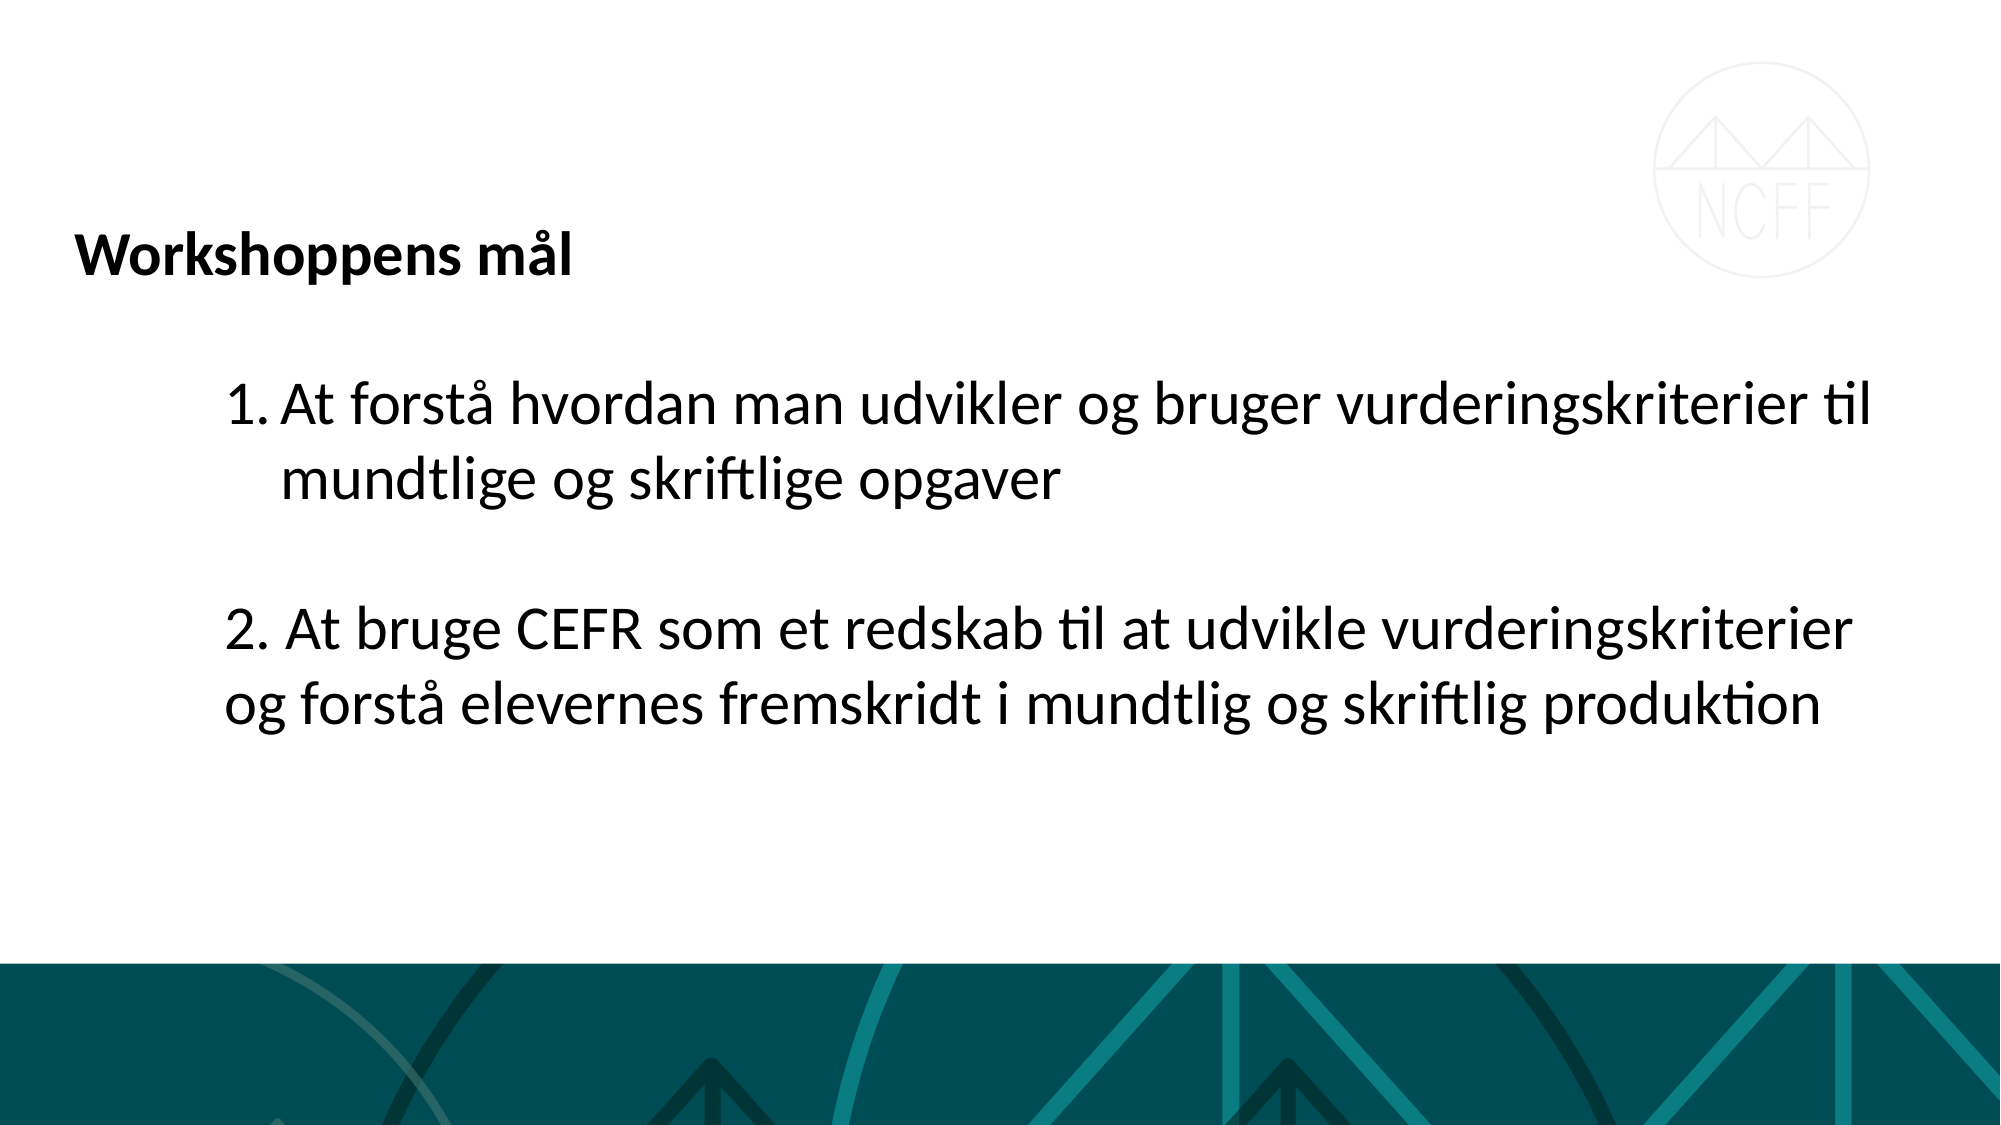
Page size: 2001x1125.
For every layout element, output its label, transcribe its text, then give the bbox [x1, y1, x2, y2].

picture [0, 964, 2000, 1125]
text_box Workshoppens mål At forstå hvordan man udvikler og bruger vurderingskriterier til mundtlige og skriftlige opgaver 2. At bruge CEFR som et redskab til at udvikle vurderingskriterier og forstå elevernes fremskridt i mundtlig og skriftlig produktion [59, 205, 1901, 835]
